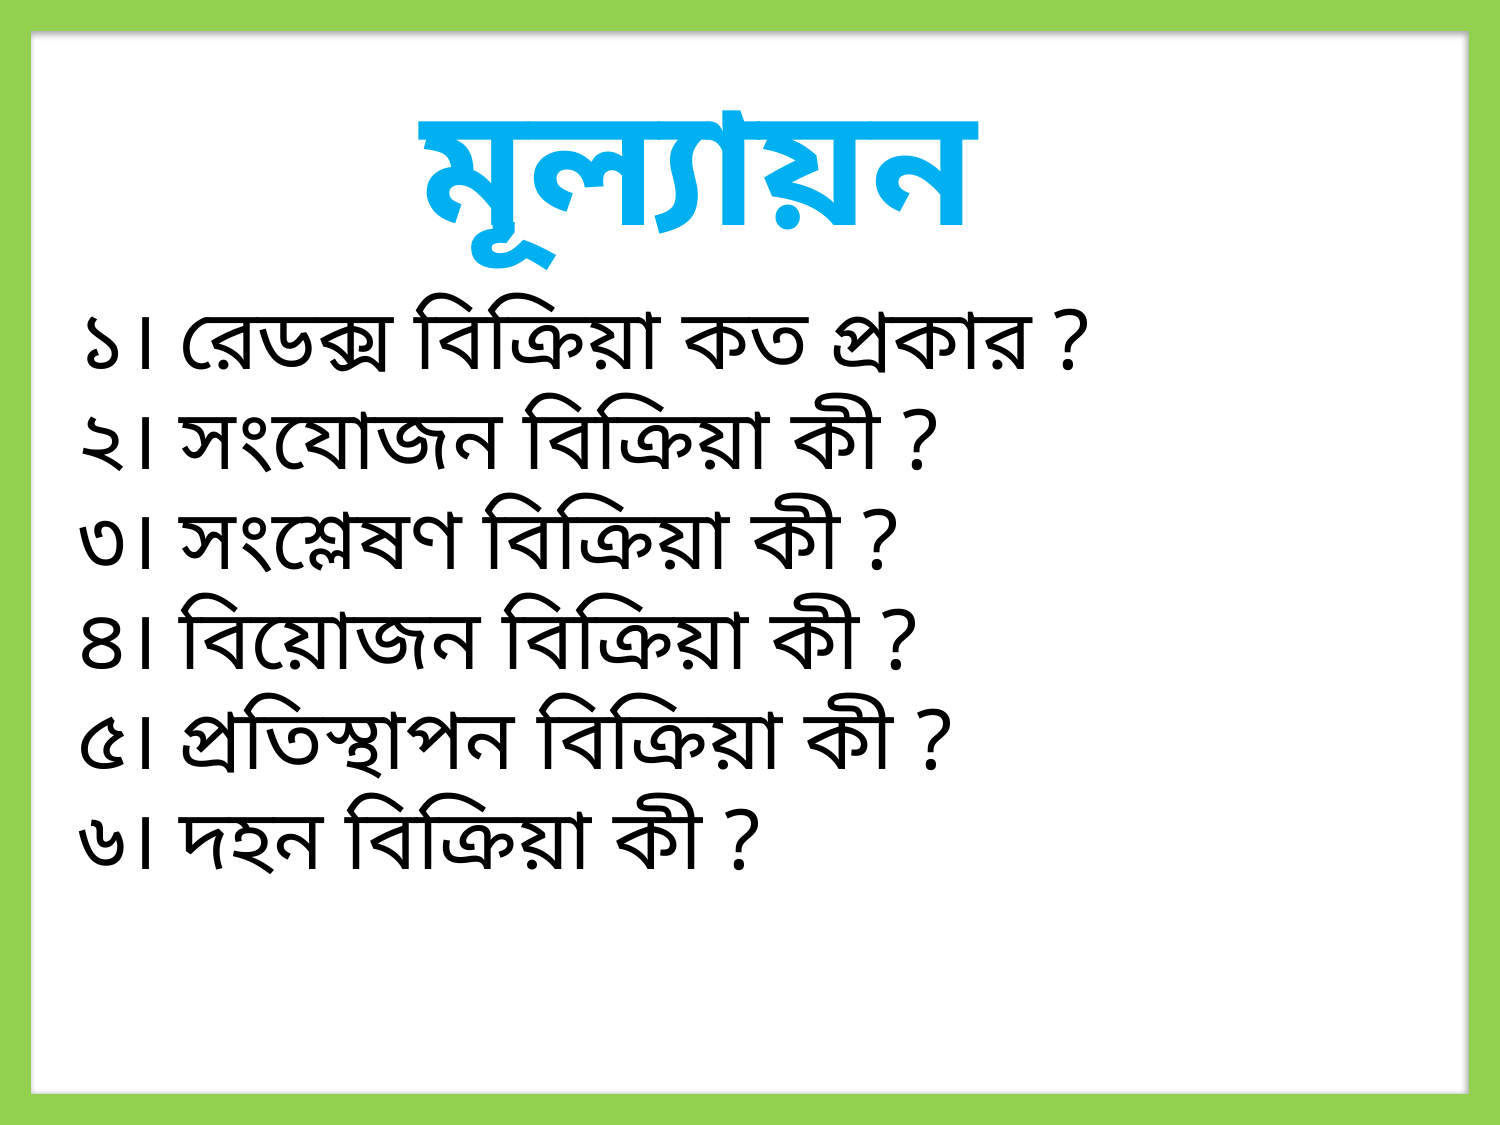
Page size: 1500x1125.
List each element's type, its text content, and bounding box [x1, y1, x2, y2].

text_box [0, 0, 1500, 1125]
text_box মূল্যায়ন [334, 51, 1110, 266]
text_box ১। রেডক্স বিক্রিয়া কত প্রকার ? ২। সংযোজন বিক্রিয়া কী ? ৩। সংশ্লেষণ বিক্রিয়া কী ? ৪। বিয়োজন বিক্রিয়া কী ? ৫। প্রতিস্থাপন বিক্রিয়া কী ? ৬। দহন বিক্রিয়া কী ? [62, 278, 1446, 894]
